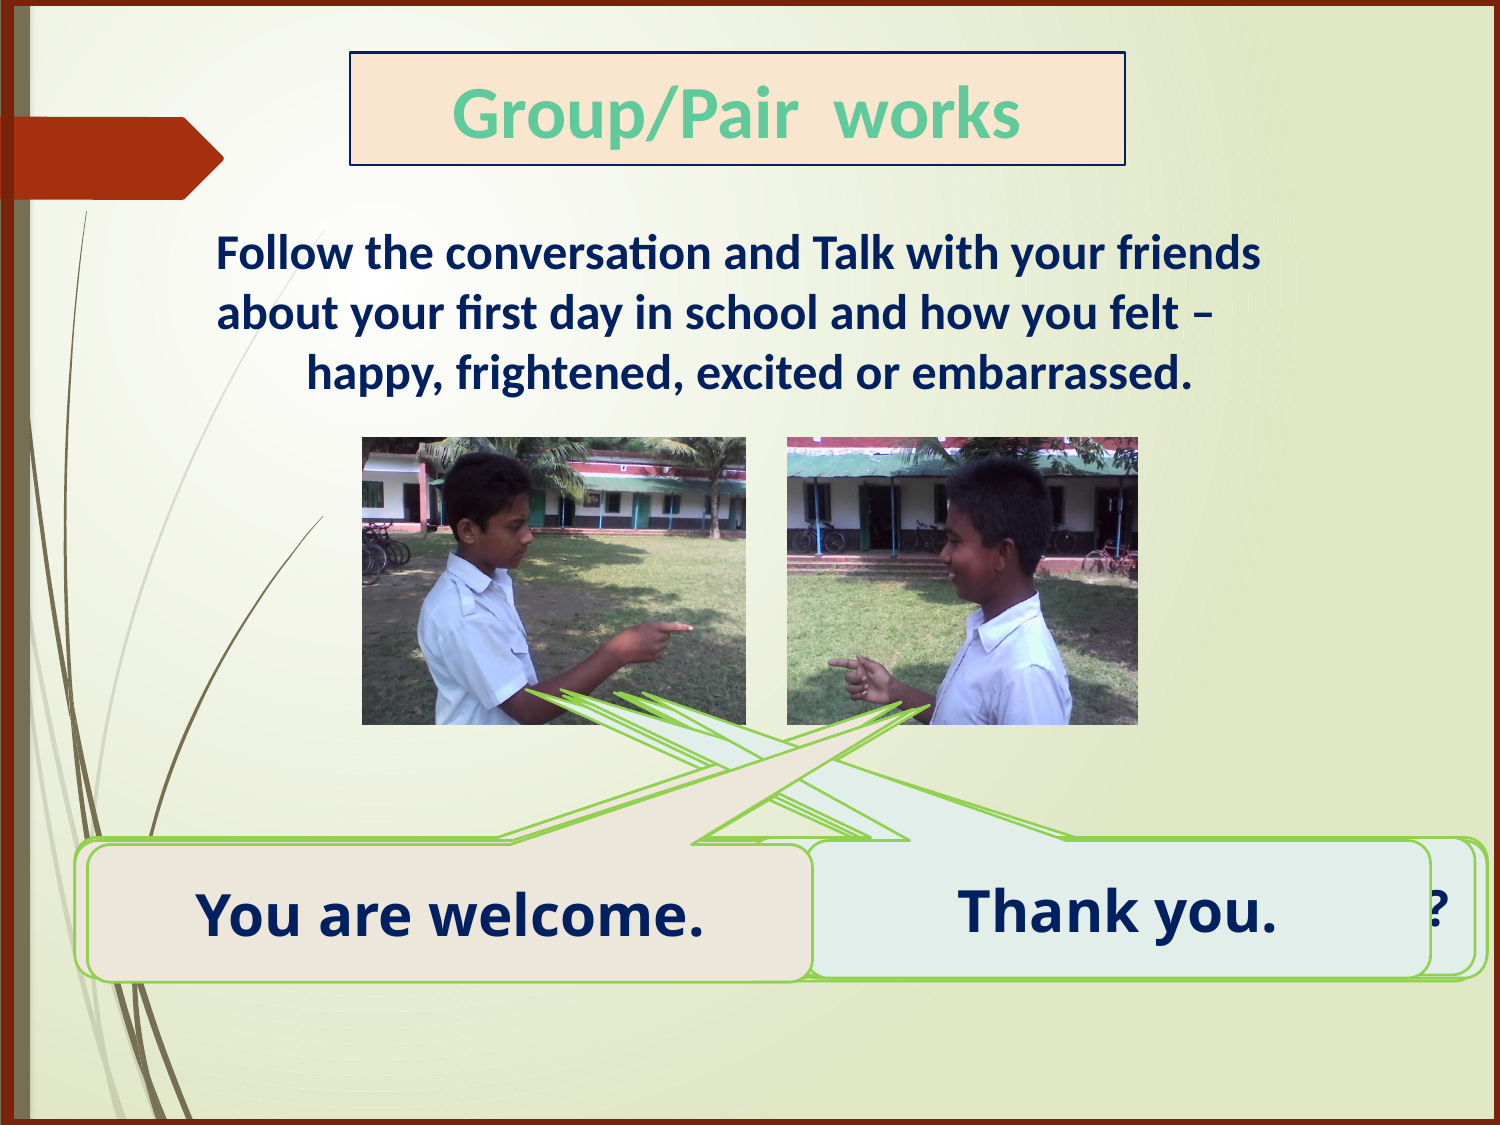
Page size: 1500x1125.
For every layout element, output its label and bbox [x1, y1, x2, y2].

picture [362, 437, 747, 726]
picture [787, 437, 1138, 726]
text_box [6, 0, 1500, 1125]
